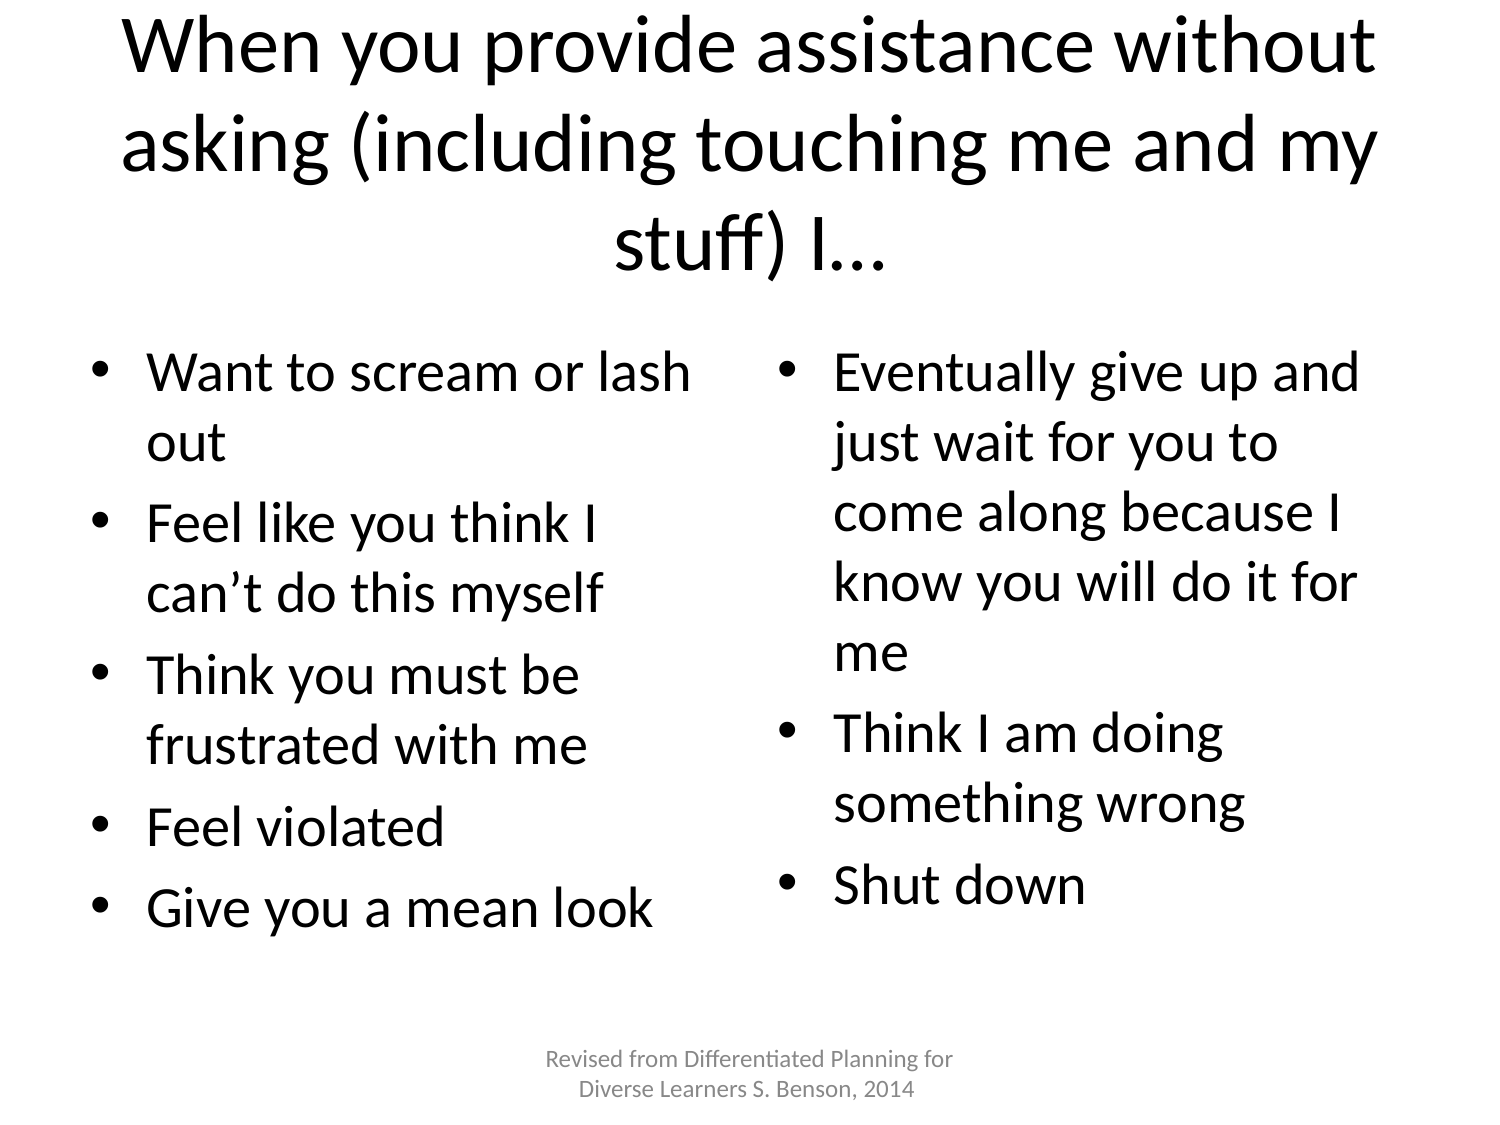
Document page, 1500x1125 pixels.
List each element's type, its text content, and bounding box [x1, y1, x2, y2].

title When you provide assistance without asking (including touching me and my stuff) I… [75, 45, 1425, 233]
list Eventually give up and just wait for you to come along because I know you will do it for me Think I am doing something wrong Shut down [762, 325, 1425, 1005]
footer Revised from Differentiated Planning for Diverse Learners S. Benson, 2014 [512, 1042, 988, 1103]
list Want to scream or lash out Feel like you think I can’t do this myself Think you must be frustrated with me Feel violated Give you a mean look [75, 325, 738, 1005]
